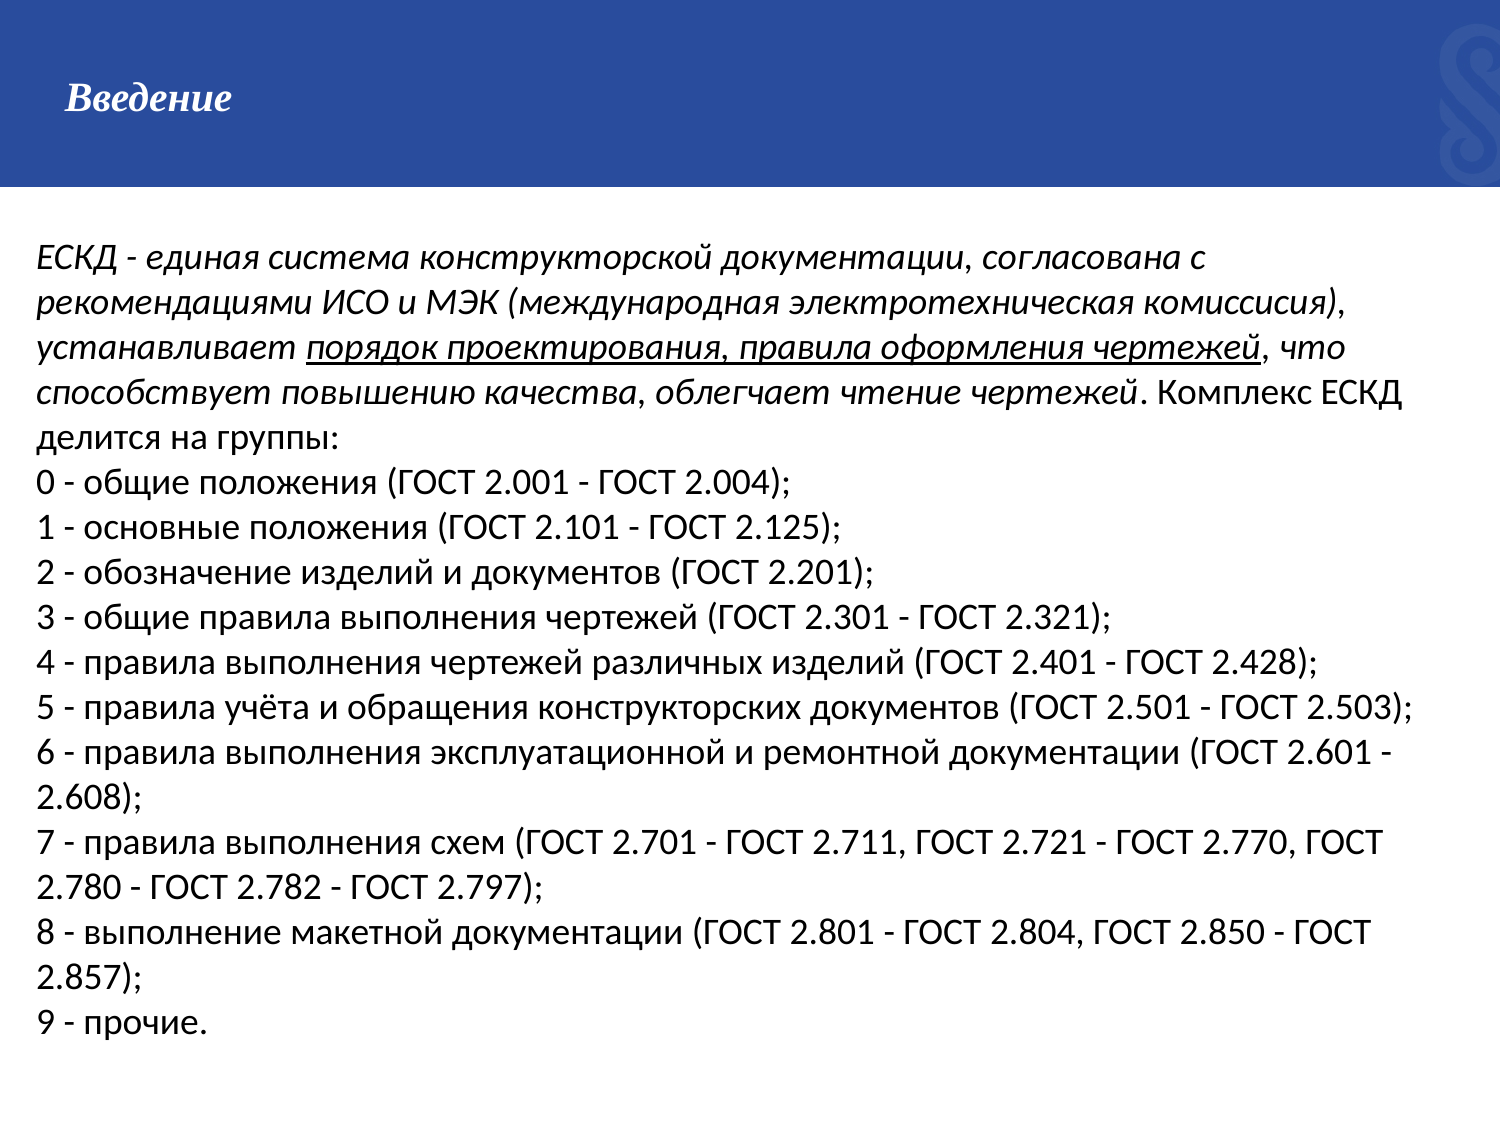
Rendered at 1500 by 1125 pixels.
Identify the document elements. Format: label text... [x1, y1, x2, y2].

text_box ЕСКД - единая система конструкторской документации, согласована с рекомендациями ИСО и МЭК (международная электротехническая комиссисия), устанавливает порядок проектирования, правила оформления чертежей, что способствует повышению качества, облегчает чтение чертежей. Комплекс ЕСКД делится на группы: 0 - общие положения (ГОСТ 2.001 - ГОСТ 2.004); 1 - основные положения (ГОСТ 2.101 - ГОСТ 2.125); 2 - обозначение изделий и документов (ГОСТ 2.201); 3 - общие правила выполнения чертежей (ГОСТ 2.301 - ГОСТ 2.321); 4 - правила выполнения чертежей различных изделий (ГОСТ 2.401 - ГОСТ 2.428); 5 - правила учёта и обращения конструкторских документов (ГОСТ 2.501 - ГОСТ 2.503); 6 - правила выполнения эксплуатационной и ремонтной документации (ГОСТ 2.601 - 2.608); 7 - правила выполнения схем (ГОСТ 2.701 - ГОСТ 2.711, ГОСТ 2.721 - ГОСТ 2.770, ГОСТ 2.780 - ГОСТ 2.782 - ГОСТ 2.797); 8 - выполнение макетной документации (ГОСТ 2.801 - ГОСТ 2.804, ГОСТ 2.850 - ГОСТ 2.857); 9 - прочие. [21, 224, 1468, 1095]
title Введение [49, 52, 1344, 143]
picture [0, 0, 1500, 1125]
